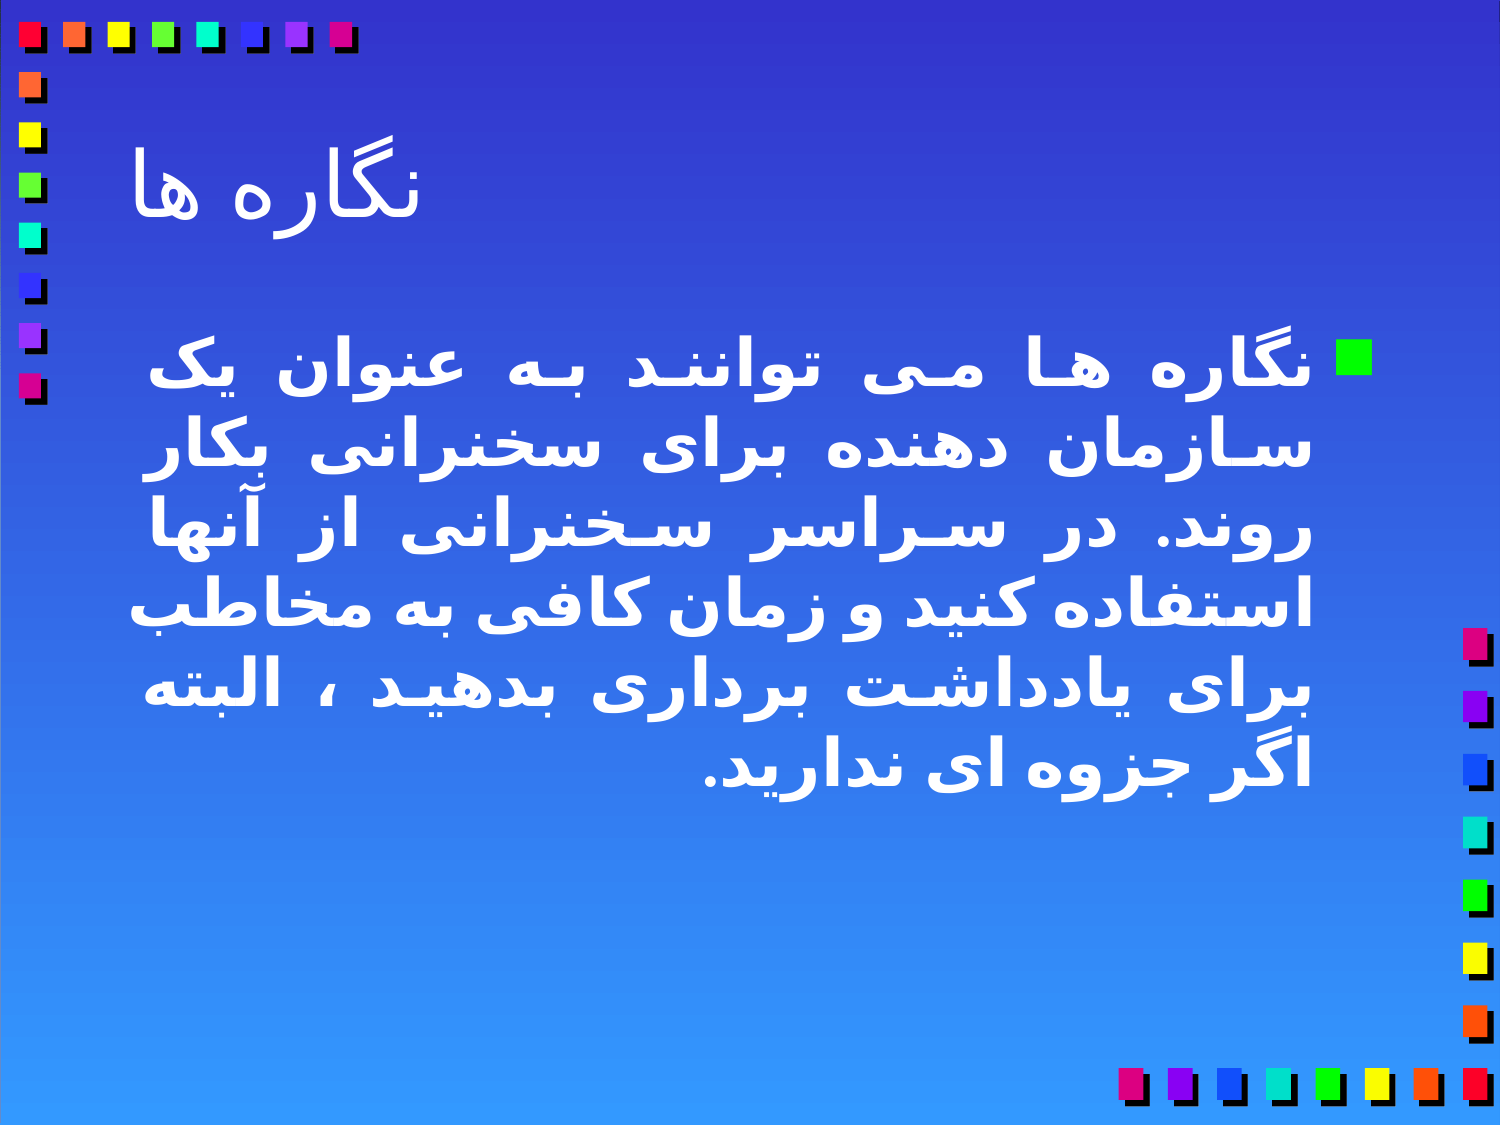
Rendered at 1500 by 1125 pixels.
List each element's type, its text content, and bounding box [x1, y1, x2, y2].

list نگاره ها می توانند به عنوان يک سازمان دهنده برای سخنرانی بکار روند. در سراسر سخنرانی از آنها استفاده کنید و زمان کافی به مخاطب برای یادداشت برداری بدهید ، البته اگر جزوه ای ندارید. [112, 312, 1388, 988]
title نگاره ها [112, 87, 1388, 275]
